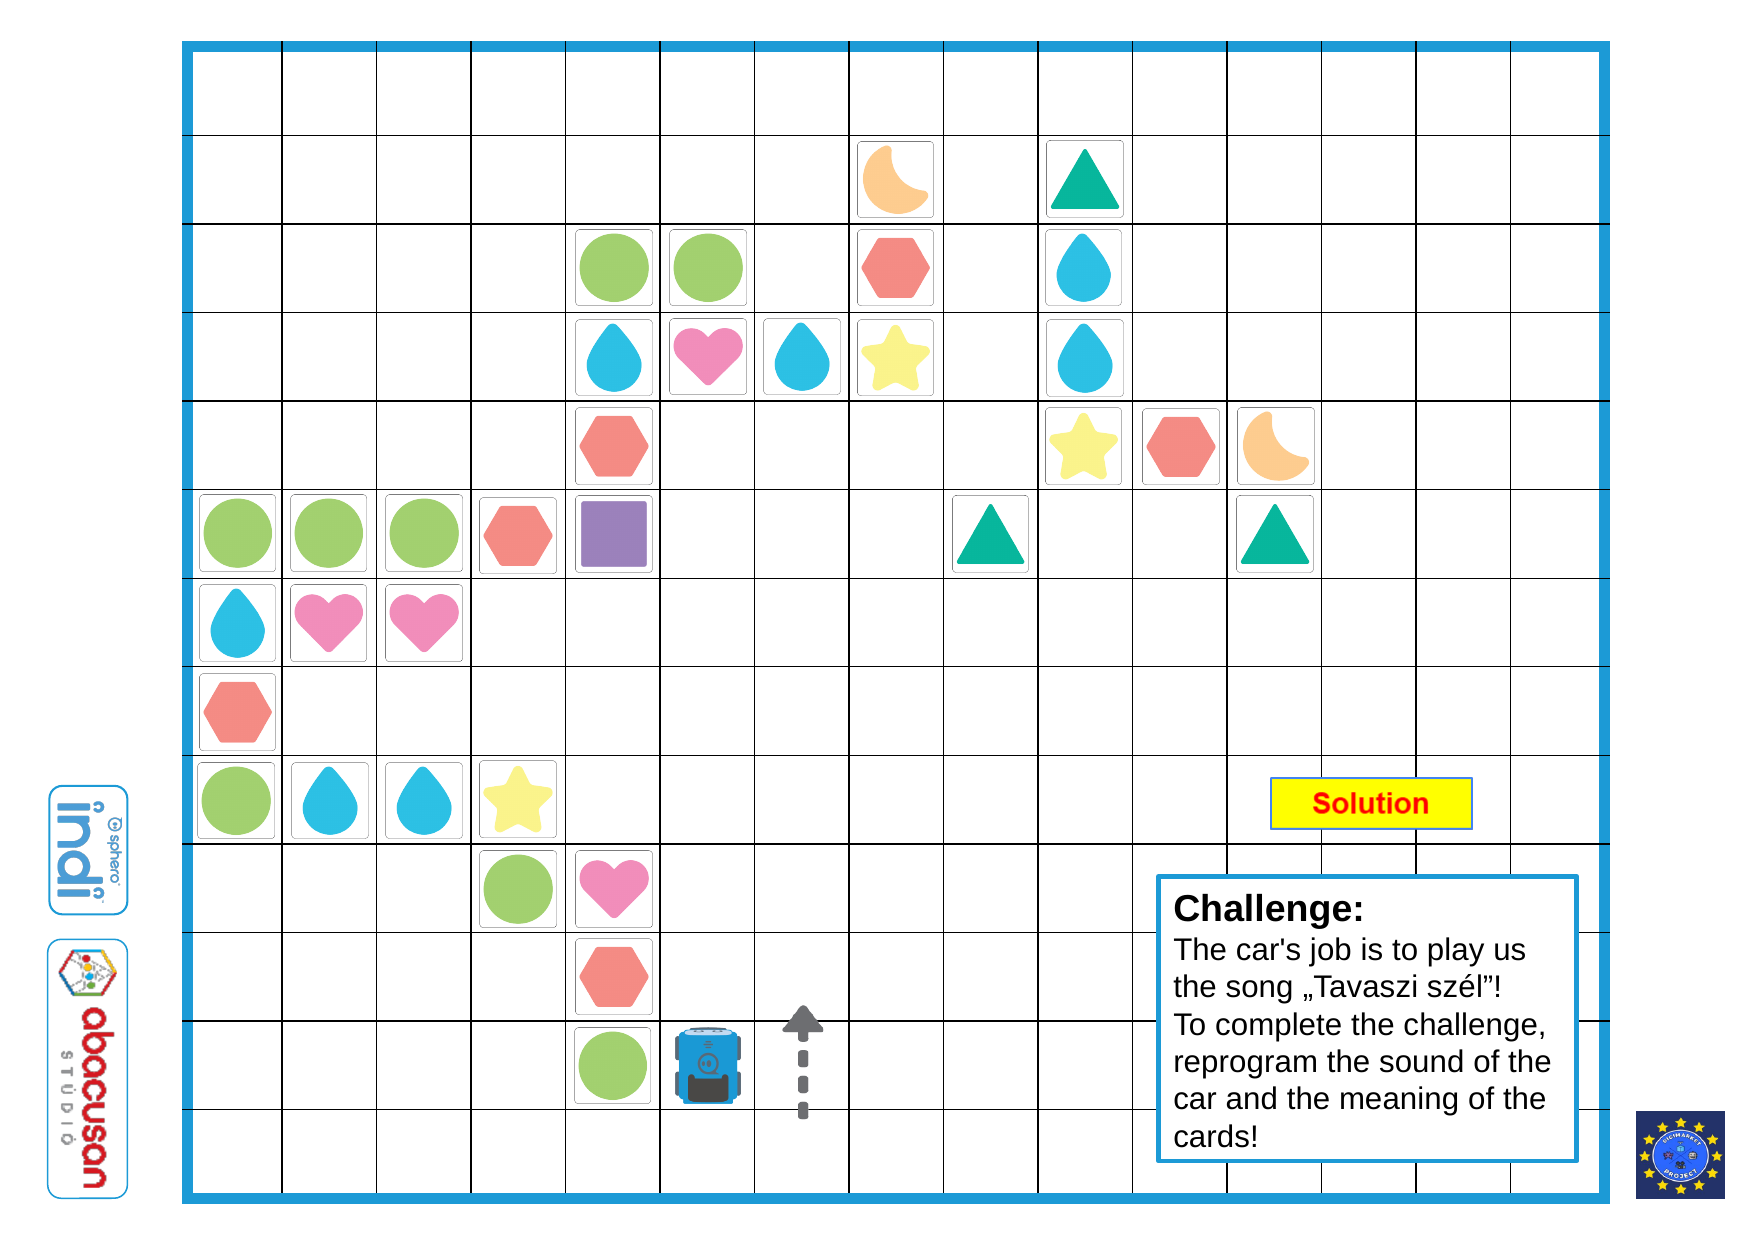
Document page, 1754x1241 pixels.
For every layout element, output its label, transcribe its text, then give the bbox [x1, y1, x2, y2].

picture [289, 494, 367, 572]
picture [669, 228, 747, 307]
picture [856, 318, 935, 397]
picture [1270, 776, 1474, 840]
picture [951, 495, 1030, 573]
picture [763, 317, 841, 396]
picture [781, 1004, 824, 1124]
picture [575, 850, 653, 928]
picture [669, 317, 747, 396]
picture [1141, 407, 1220, 485]
picture [1046, 319, 1124, 397]
picture [198, 584, 276, 662]
picture [1044, 407, 1122, 485]
picture [291, 761, 369, 840]
picture [1046, 140, 1124, 218]
picture [289, 584, 367, 662]
picture [675, 1026, 741, 1105]
picture [573, 1026, 651, 1105]
picture [479, 760, 557, 838]
picture [575, 318, 653, 397]
picture [1237, 407, 1315, 485]
picture [59, 950, 116, 1187]
picture [198, 494, 276, 572]
picture [1636, 1111, 1725, 1199]
picture [385, 494, 463, 572]
picture [575, 228, 653, 307]
picture [479, 850, 557, 928]
picture [385, 584, 463, 662]
picture [198, 673, 276, 751]
picture [479, 496, 557, 575]
picture [575, 407, 653, 485]
picture [856, 228, 935, 307]
picture [575, 495, 653, 573]
picture [575, 937, 653, 1016]
picture [1044, 228, 1122, 307]
picture [385, 761, 463, 840]
picture [197, 761, 275, 840]
picture [58, 802, 122, 903]
picture [1236, 495, 1314, 573]
text_box Challenge: The car's job is to play us the song „Tavaszi szél”! To complete the challenge, reprogram the sound of the car and the meaning of the cards! [1158, 876, 1577, 1161]
picture [856, 140, 935, 219]
